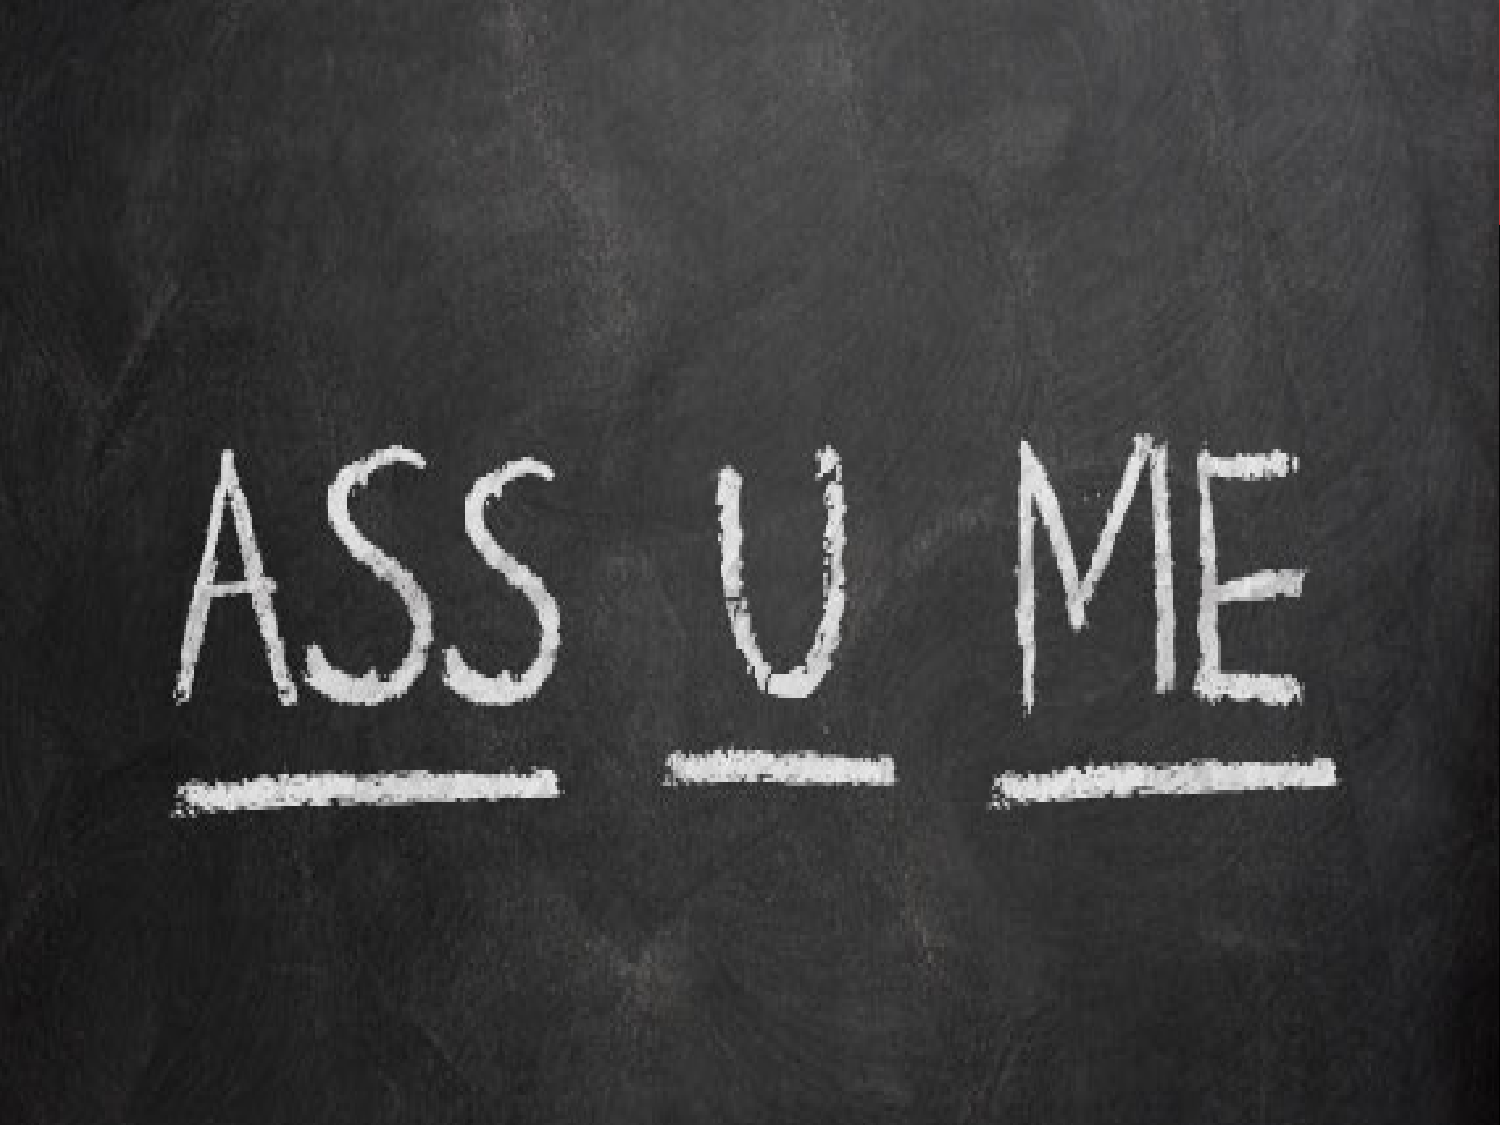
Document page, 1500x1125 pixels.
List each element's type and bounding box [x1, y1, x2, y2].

list [0, 0, 1500, 1125]
